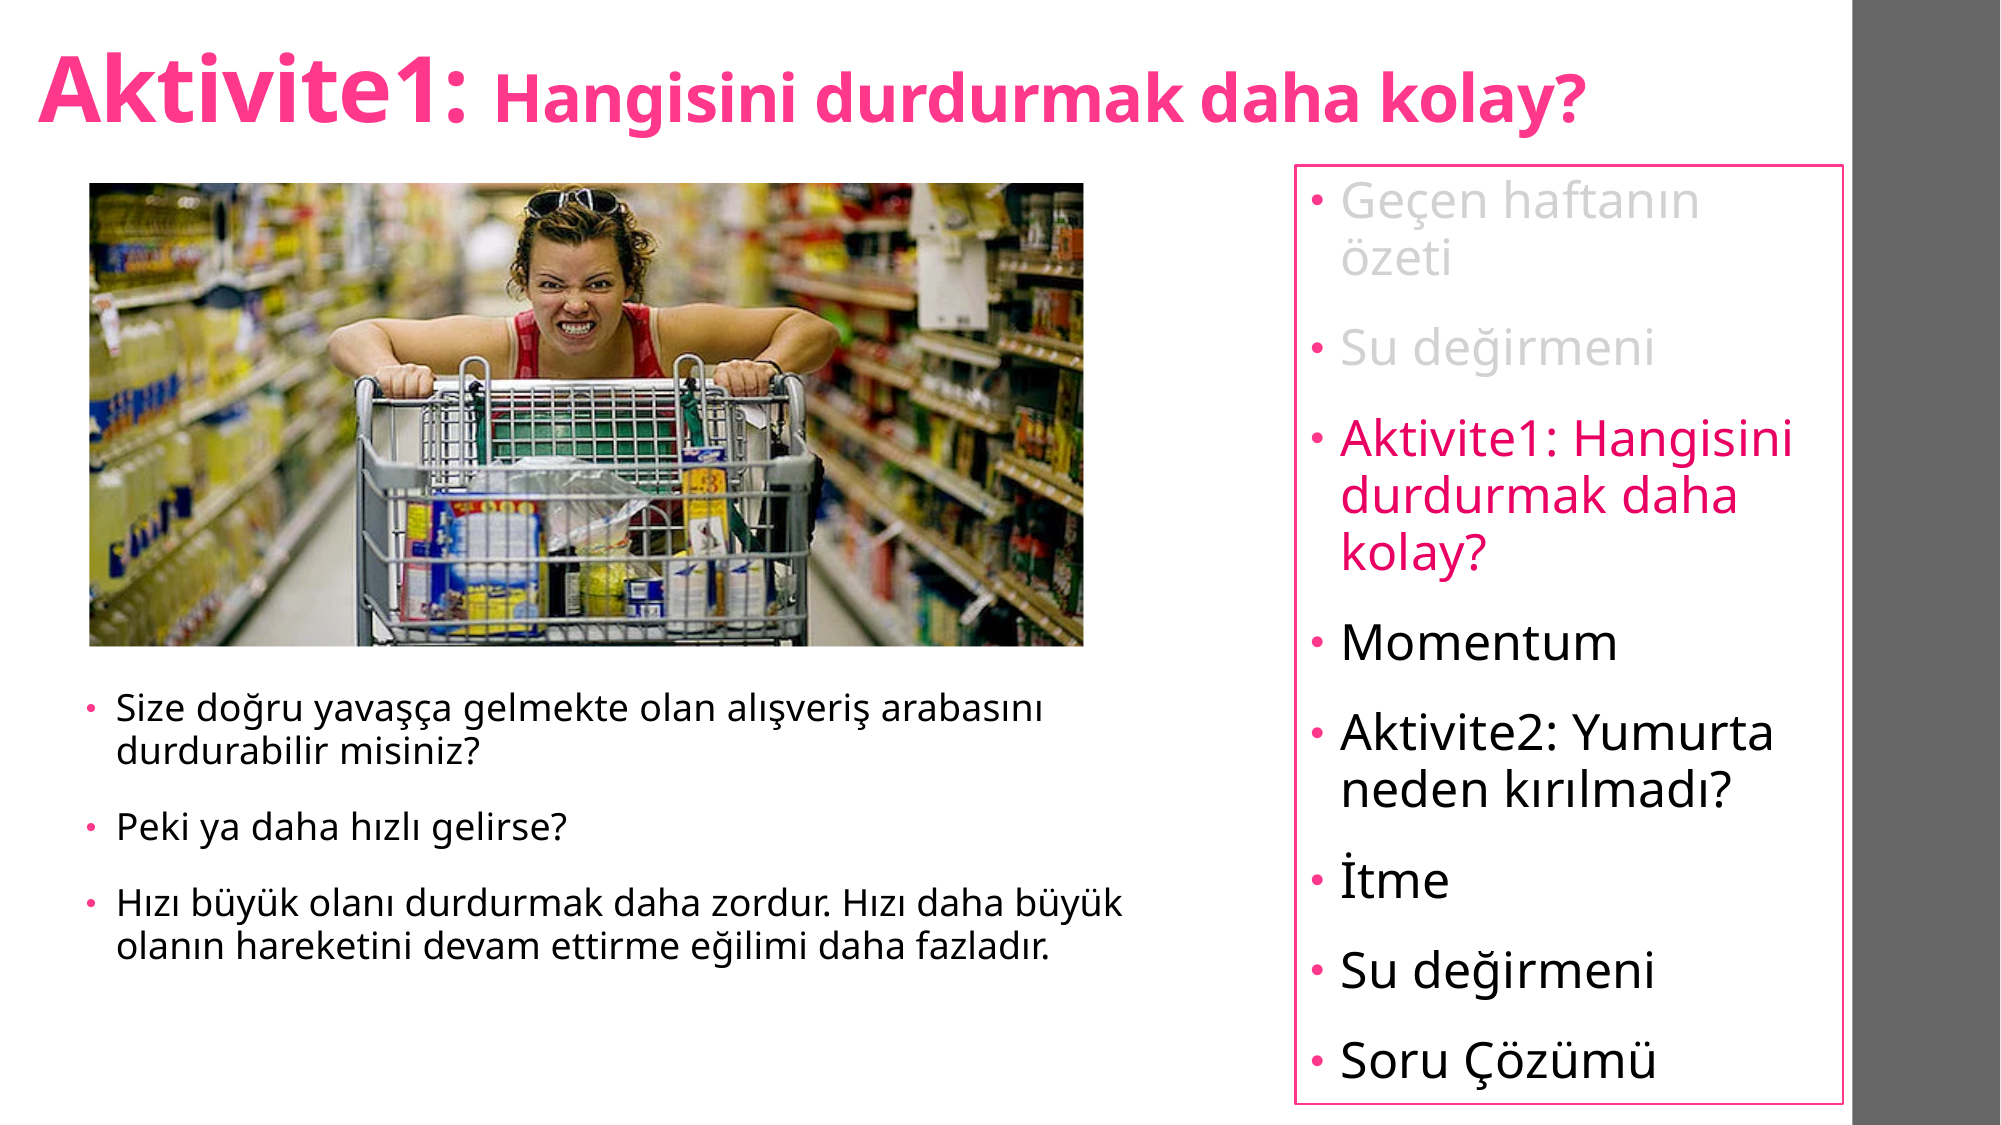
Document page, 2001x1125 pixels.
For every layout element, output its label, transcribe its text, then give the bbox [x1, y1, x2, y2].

title Aktivite1: Hangisini durdurmak daha kolay? [0, 0, 1717, 150]
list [88, 182, 1085, 648]
text_box Size doğru yavaşça gelmekte olan alışveriş arabasını durdurabilir misiniz? Peki ya daha hızlı gelirse? Hızı büyük olanı durdurmak daha zordur. Hızı daha büyük olanın hareketini devam ettirme eğilimi daha fazladır. [70, 680, 1187, 1090]
text_box Geçen haftanın özeti Su değirmeni Aktivite1: Hangisini durdurmak daha kolay? Momentum Aktivite2: Yumurta neden kırılmadı? İtme Su değirmeni Soru Çözümü [1294, 164, 1844, 1105]
